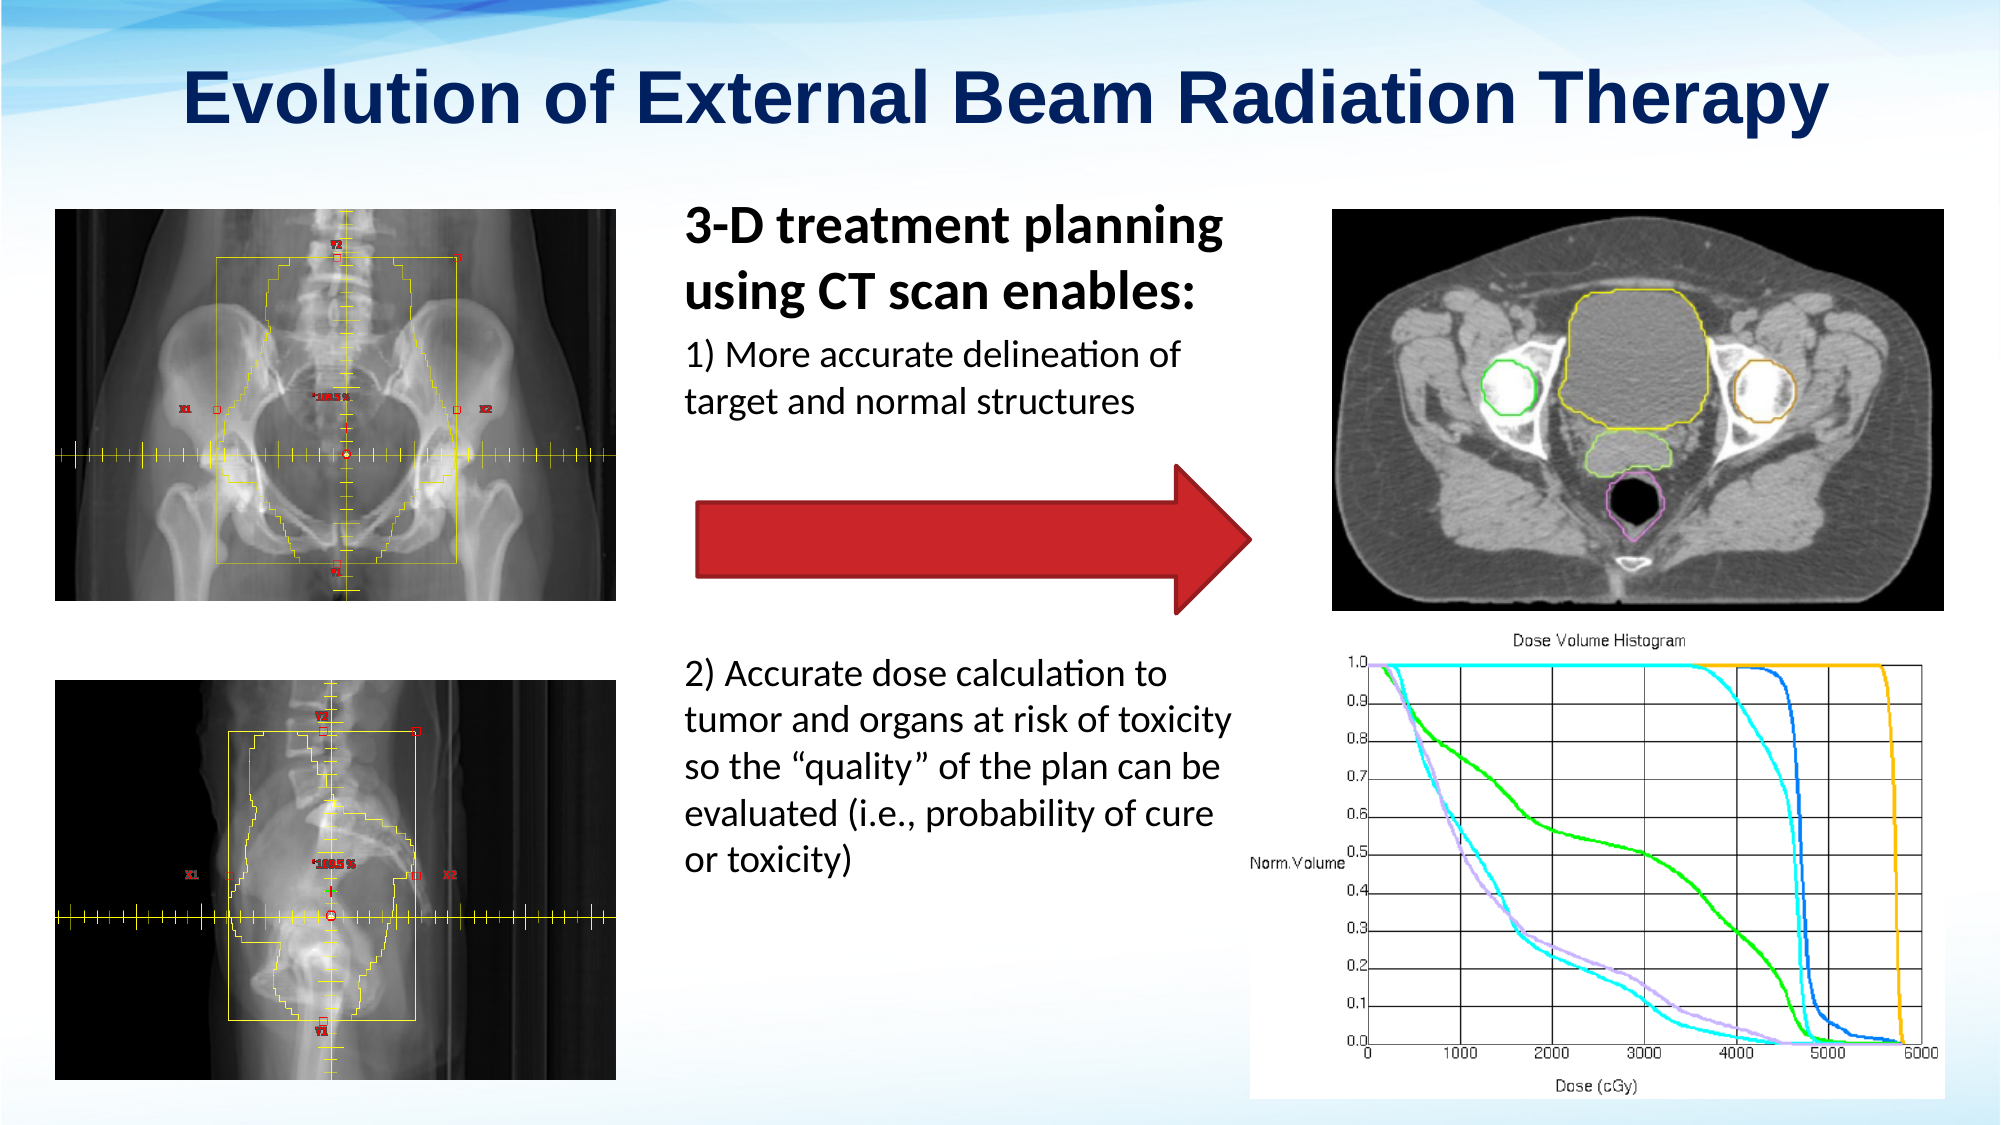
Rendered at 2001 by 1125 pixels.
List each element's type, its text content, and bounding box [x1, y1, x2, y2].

text_box [695, 463, 1253, 616]
picture [0, 0, 2001, 1125]
text_box Evolution of External Beam Radiation Therapy [0, 0, 2000, 188]
list 3-D treatment planning using CT scan enables: 1) More accurate delineation of target and normal structures 2) Accurate dose calculation to tumor and organs at risk of toxicity so the “quality” of the plan can be evaluated (i.e., probability of cure or toxicity) [644, 188, 1251, 1067]
